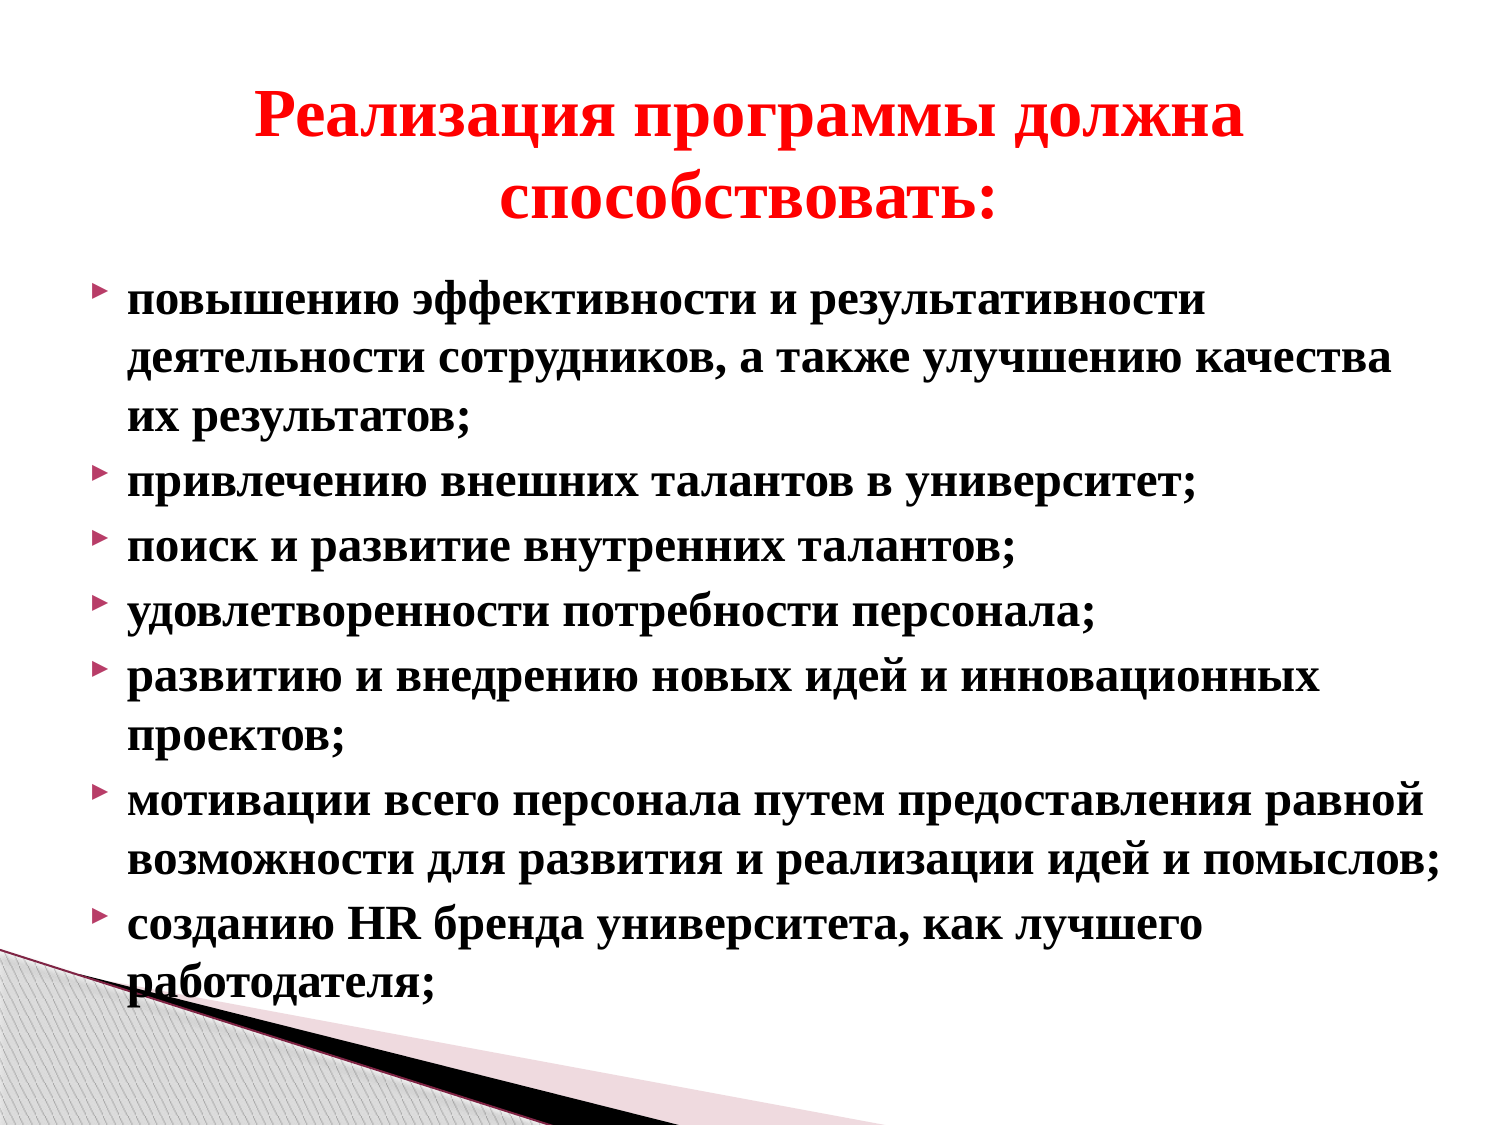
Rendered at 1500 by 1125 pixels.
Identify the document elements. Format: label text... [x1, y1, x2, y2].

title Реализация программы должна способствовать: [75, 0, 1425, 329]
list повышению эффективности и результативности деятельности сотрудников, а также улучшению качества их результатов; привлечению внешних талантов в университет; поиск и развитие внутренних талантов; удовлетворенности потребности персонала; развитию и внедрению новых идей и инновационных проектов; мотивации всего персонала путем предоставления равной возможности для развития и реализации идей и помыслов; созданию HR бренда университета, как лучшего работодателя; [58, 257, 1465, 1079]
